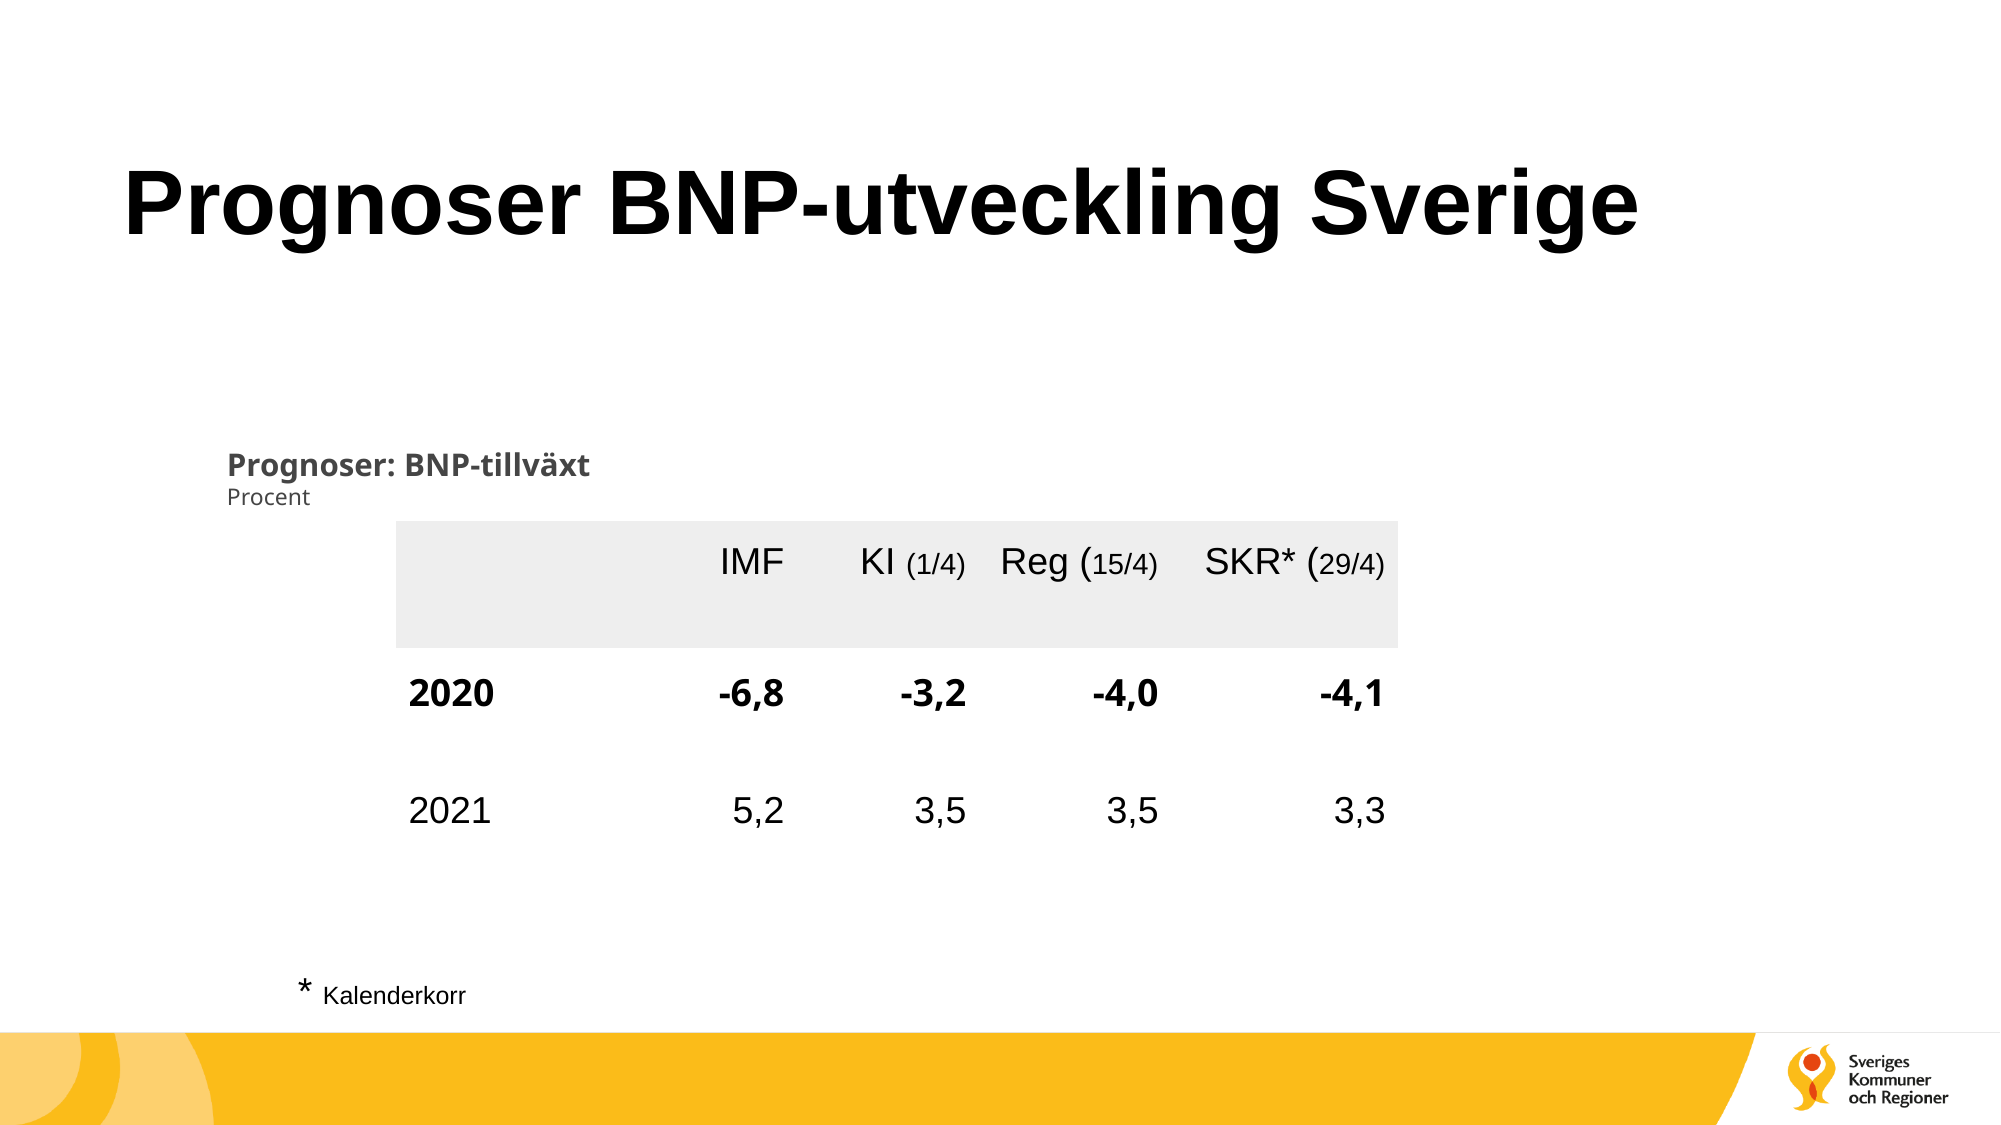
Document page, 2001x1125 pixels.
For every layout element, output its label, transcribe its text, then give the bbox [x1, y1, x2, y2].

picture [0, 0, 2000, 1125]
table_cell 3,3 [1171, 771, 1398, 893]
table_cell 3,5 [797, 771, 979, 893]
table_cell 3,5 [979, 771, 1171, 893]
table_cell 5,2 [596, 771, 797, 893]
text_box * Kalenderkorr [283, 959, 482, 1020]
table_cell -3,2 [797, 648, 979, 771]
table_cell -4,1 [1171, 648, 1398, 771]
table_header IMF [596, 521, 797, 648]
table_cell 2020 [396, 648, 596, 771]
table_header KI (1/4) [797, 521, 979, 648]
table_cell -4,0 [979, 648, 1171, 771]
table_cell -6,8 [596, 648, 797, 771]
table_header Reg (15/4) [979, 521, 1171, 648]
table_header [396, 521, 596, 648]
table_cell 2021 [396, 771, 596, 893]
table_header SKR* (29/4) [1171, 521, 1398, 648]
text_box Prognoser: BNP-tillväxt Procent [226, 435, 2000, 521]
title Prognoser BNP-utveckling Sverige [108, 143, 1686, 346]
